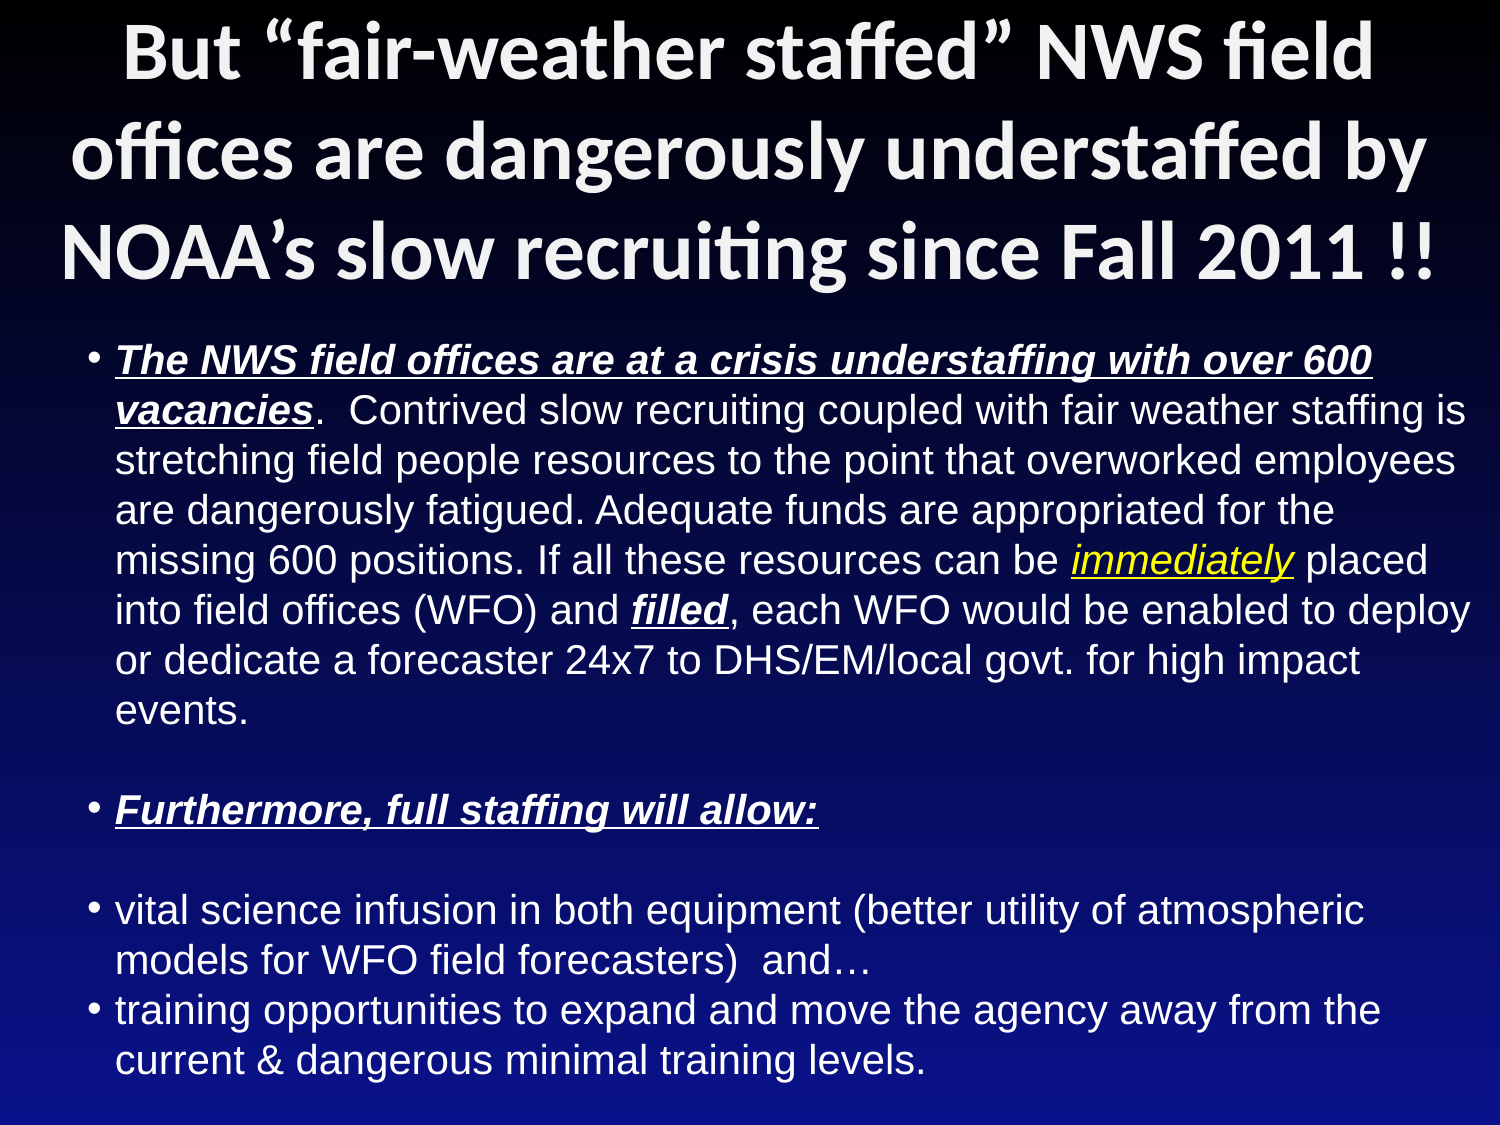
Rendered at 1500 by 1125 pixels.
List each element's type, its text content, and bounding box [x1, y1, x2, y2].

title But “fair-weather staffed” NWS field offices are dangerously understaffed by NOAA’s slow recruiting since Fall 2011 !! [0, 0, 1500, 275]
text_box The NWS field offices are at a crisis understaffing with over 600 vacancies. Contrived slow recruiting coupled with fair weather staffing is stretching field people resources to the point that overworked employees are dangerously fatigued. Adequate funds are appropriated for the missing 600 positions. If all these resources can be immediately placed into field offices (WFO) and filled, each WFO would be enabled to deploy or dedicate a forecaster 24x7 to DHS/EM/local govt. for high impact events. Furthermore, full staffing will allow: vital science infusion in both equipment (better utility of atmospheric models for WFO field forecasters) and… training opportunities to expand and move the agency away from the current & dangerous minimal training levels. Overall protection of life mission improves nationwide. [0, 275, 1500, 1125]
